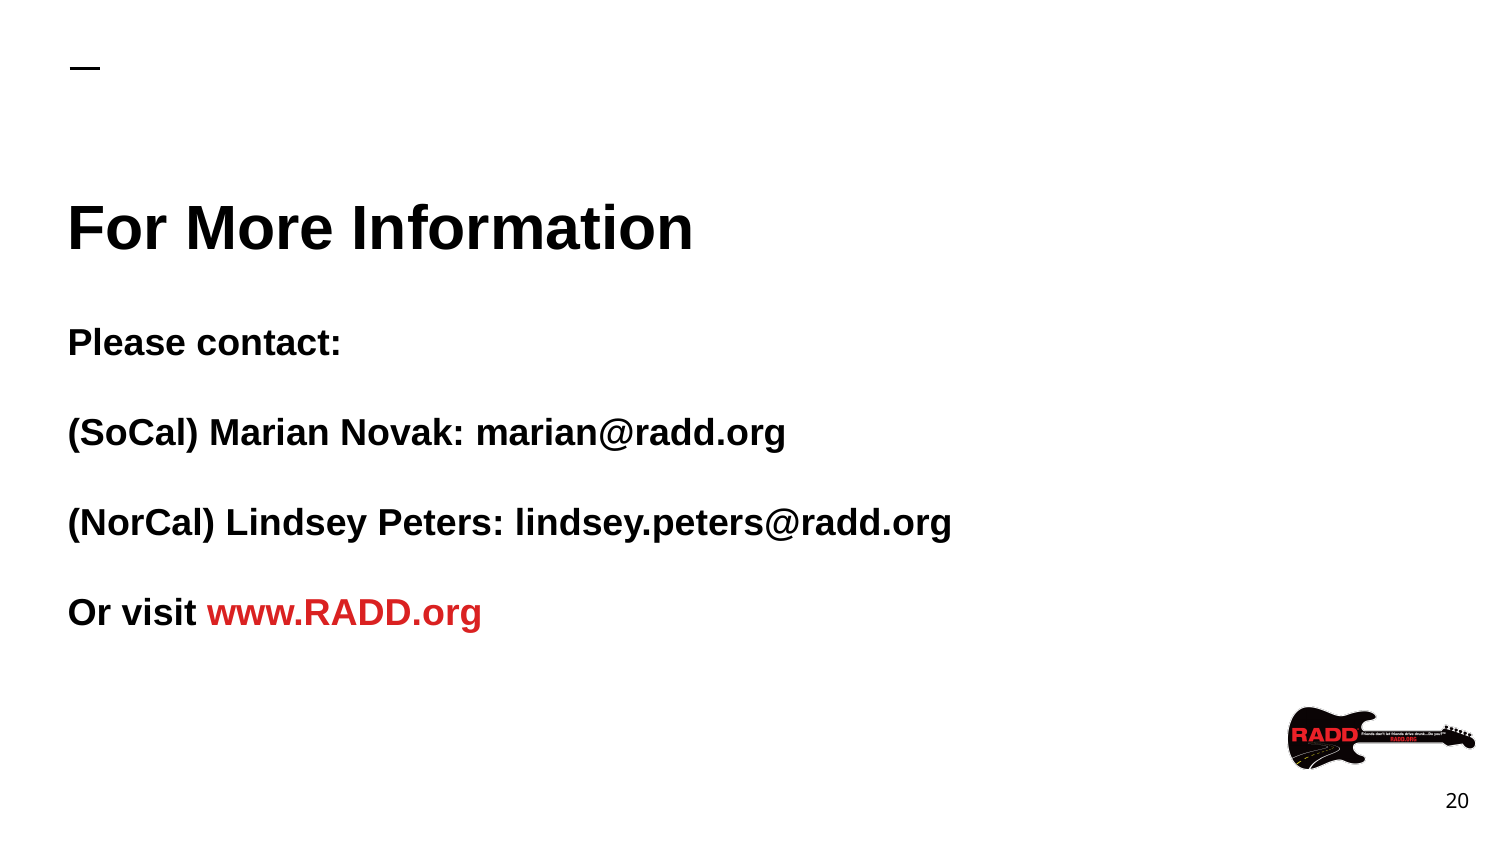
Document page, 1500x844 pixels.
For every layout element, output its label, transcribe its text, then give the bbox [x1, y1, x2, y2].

picture [1282, 706, 1476, 772]
slide_number 20 [1394, 769, 1484, 834]
list Please contact: (SoCal) Marian Novak: marian@radd.org (NorCal) Lindsey Peters: lindsey.peters@radd.org Or visit www.RADD.org [52, 302, 1361, 764]
title For More Information [52, 153, 718, 278]
